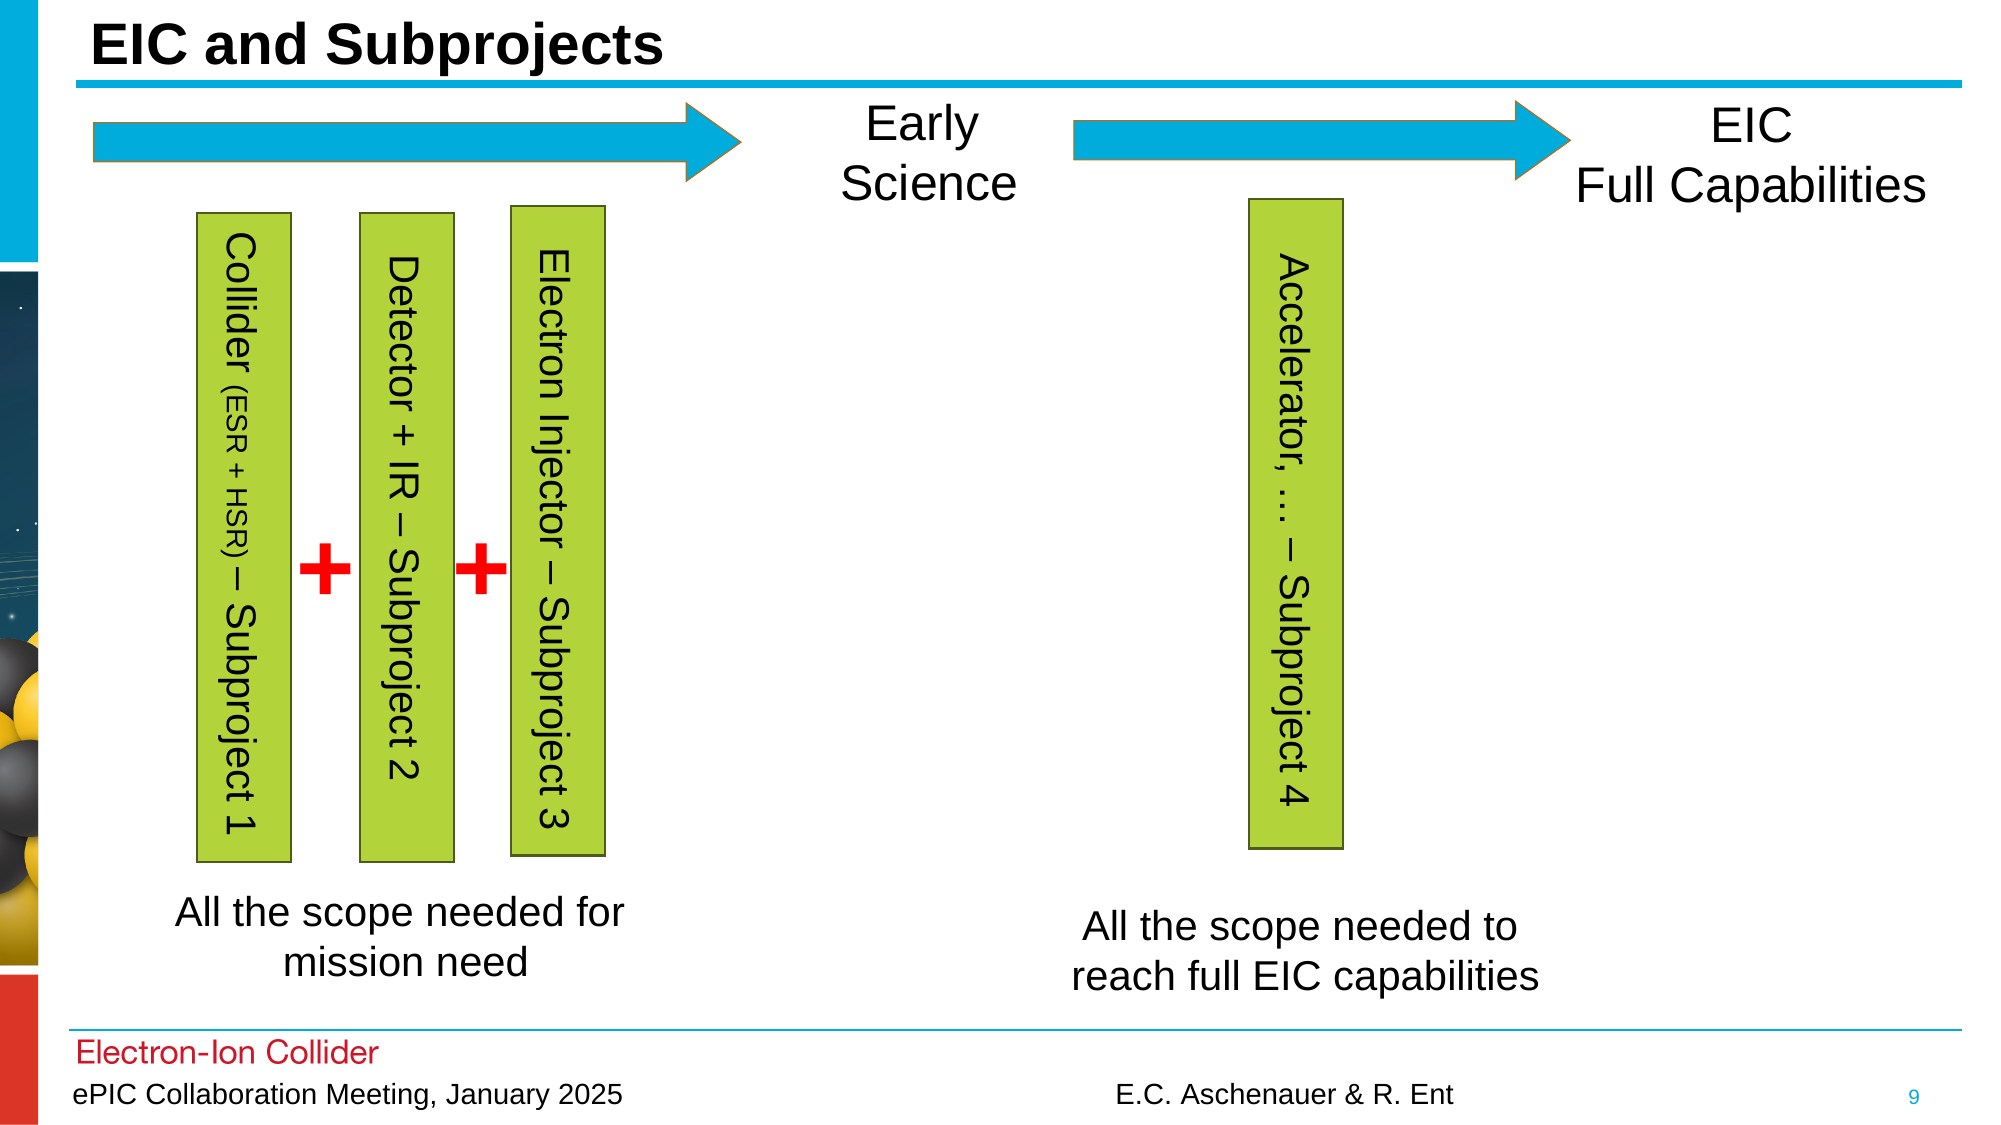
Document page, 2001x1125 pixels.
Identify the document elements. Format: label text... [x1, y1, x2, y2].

text_box All the scope needed to reach full EIC capabilities [1056, 891, 1556, 1007]
text_box + [281, 495, 370, 630]
text_box Accelerator, … – Subproject 4 [1264, 238, 1330, 823]
text_box All the scope needed for mission need [160, 877, 652, 993]
picture [0, 0, 2001, 1125]
text_box Collider (ESR + HSR) – Subproject 1 [211, 216, 276, 852]
slide_number 9 [1878, 1071, 1950, 1120]
text_box Early Science [825, 82, 1034, 218]
text_box [359, 212, 455, 863]
title EIC and Subprojects [75, 5, 1963, 85]
text_box + [437, 494, 527, 630]
text_box [1248, 198, 1344, 850]
text_box [510, 205, 606, 857]
text_box [196, 212, 292, 863]
text_box [93, 101, 742, 183]
text_box [1073, 100, 1560, 181]
text_box Detector + IR – Subproject 2 [374, 239, 439, 798]
text_box Electron Injector – Subproject 3 [524, 233, 590, 846]
text_box EIC Full Capabilities [1560, 85, 1943, 221]
